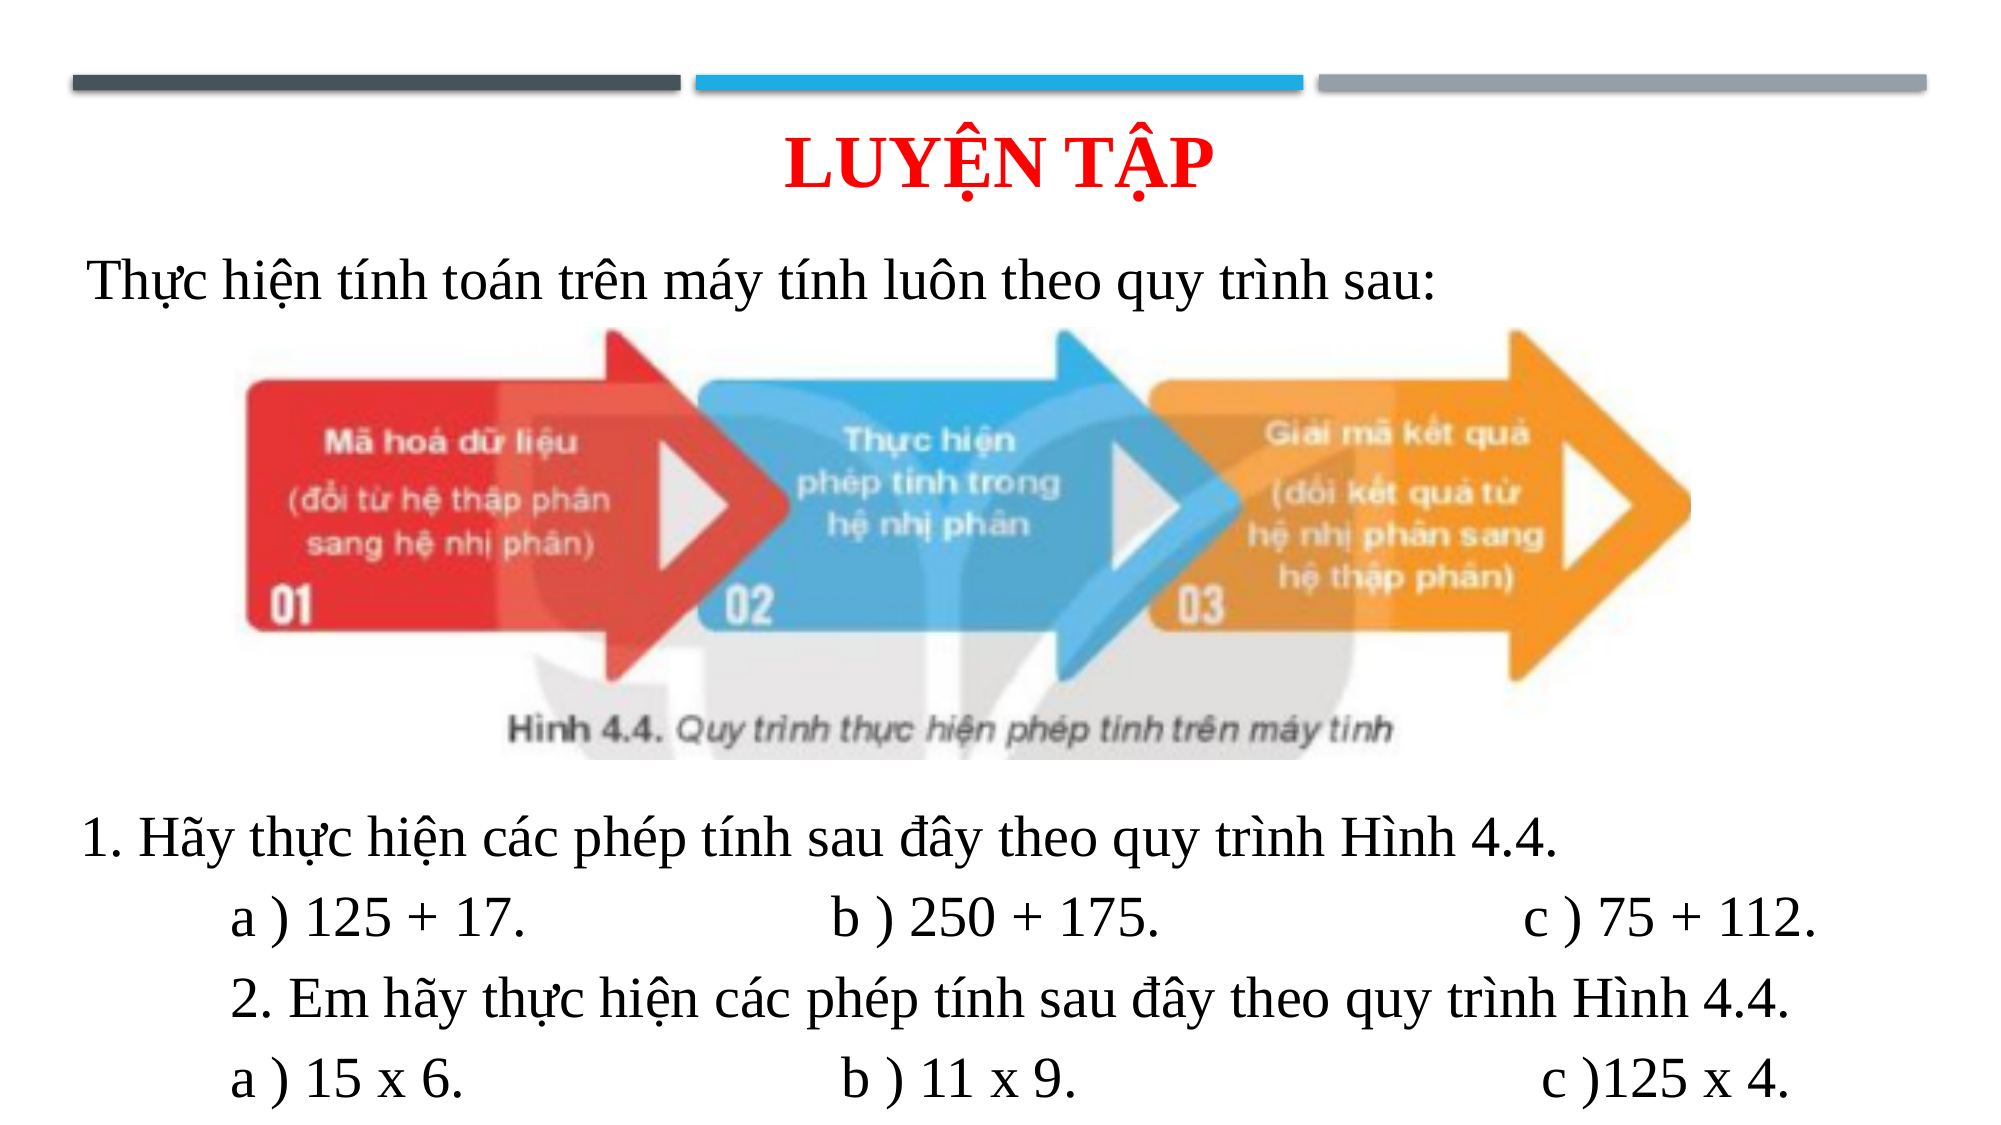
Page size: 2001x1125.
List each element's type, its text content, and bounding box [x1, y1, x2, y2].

picture [233, 326, 1692, 760]
text_box Thực hiện tính toán trên máy tính luôn theo quy trình sau: [71, 223, 1454, 319]
title LUYỆN TẬP [95, 115, 1905, 210]
text_box 1. Hãy thực hiện các phép tính sau đây theo quy trình Hình 4.4. a ) 125 + 17. b ) 250 + 175. c ) 75 + 112. 2. Em hãy thực hiện các phép tính sau đây theo quy trình Hình 4.4. a ) 15 x 6. b ) 11 x 9. c )125 x 4. [65, 779, 1875, 1117]
